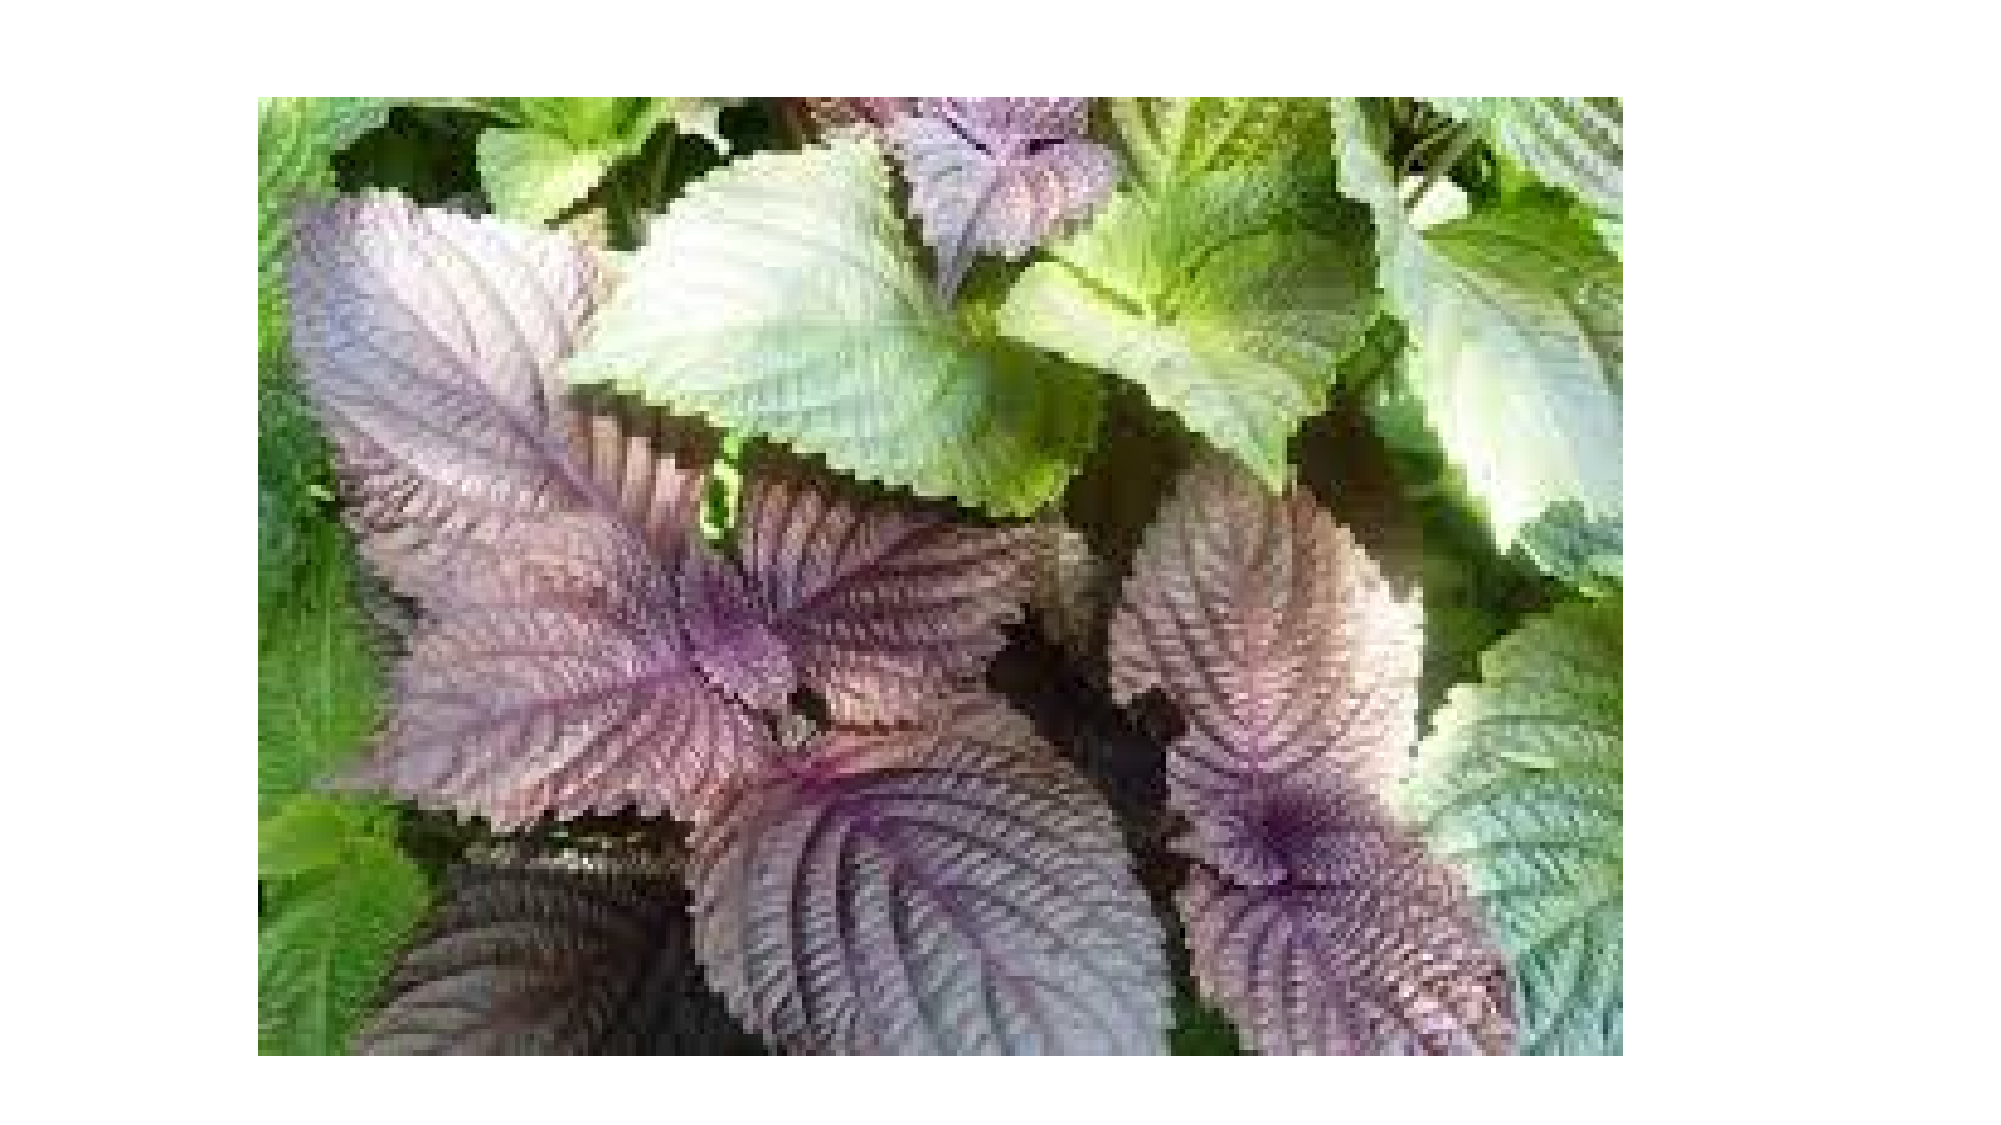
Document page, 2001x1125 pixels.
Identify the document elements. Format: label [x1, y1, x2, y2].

picture [258, 97, 1623, 1056]
